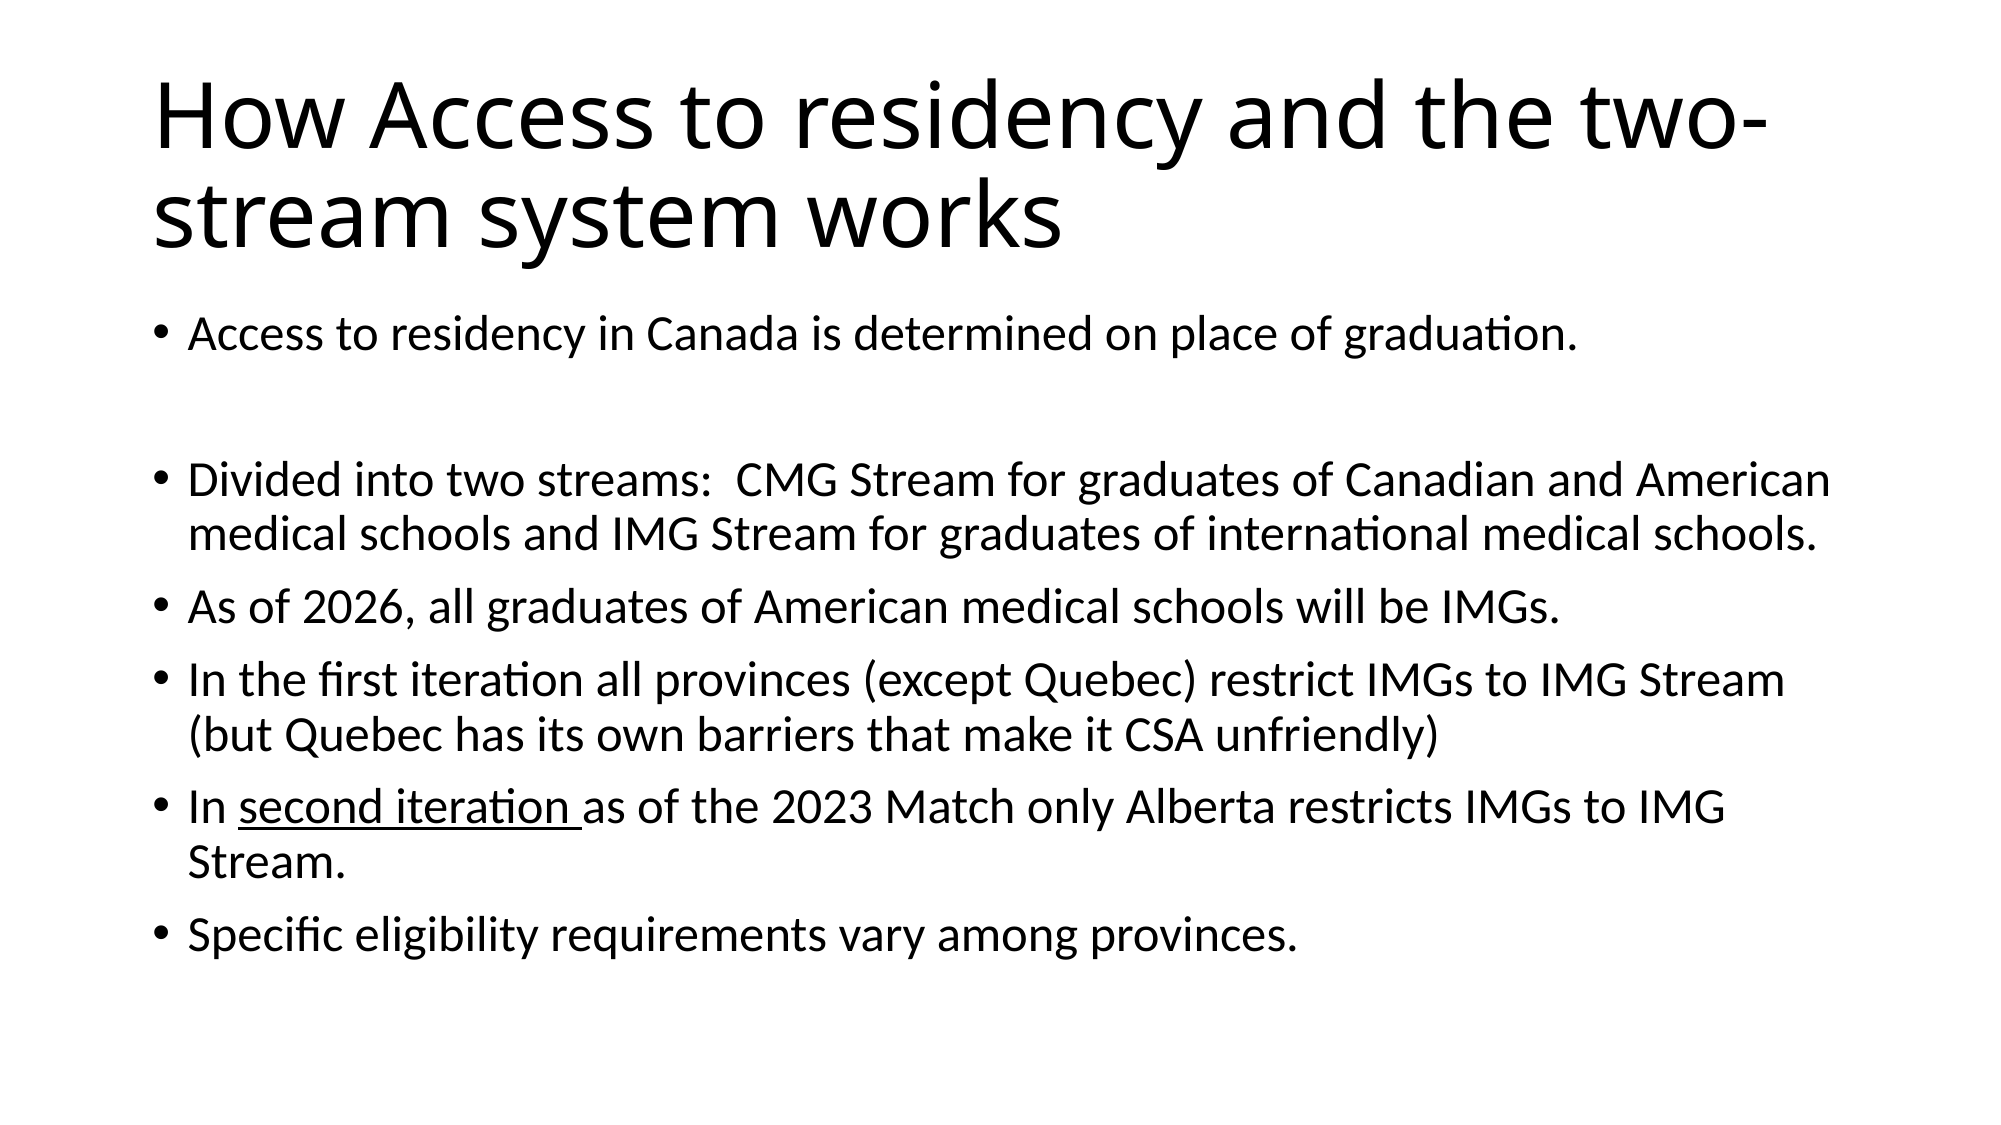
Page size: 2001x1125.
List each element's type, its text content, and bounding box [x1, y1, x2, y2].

list Access to residency in Canada is determined on place of graduation. Divided into two streams: CMG Stream for graduates of Canadian and American medical schools and IMG Stream for graduates of international medical schools. As of 2026, all graduates of American medical schools will be IMGs. In the first iteration all provinces (except Quebec) restrict IMGs to IMG Stream (but Quebec has its own barriers that make it CSA unfriendly) In second iteration as of the 2023 Match only Alberta restricts IMGs to IMG Stream. Specific eligibility requirements vary among provinces. [137, 299, 1863, 1014]
title How Access to residency and the two-stream system works [137, 59, 1863, 278]
